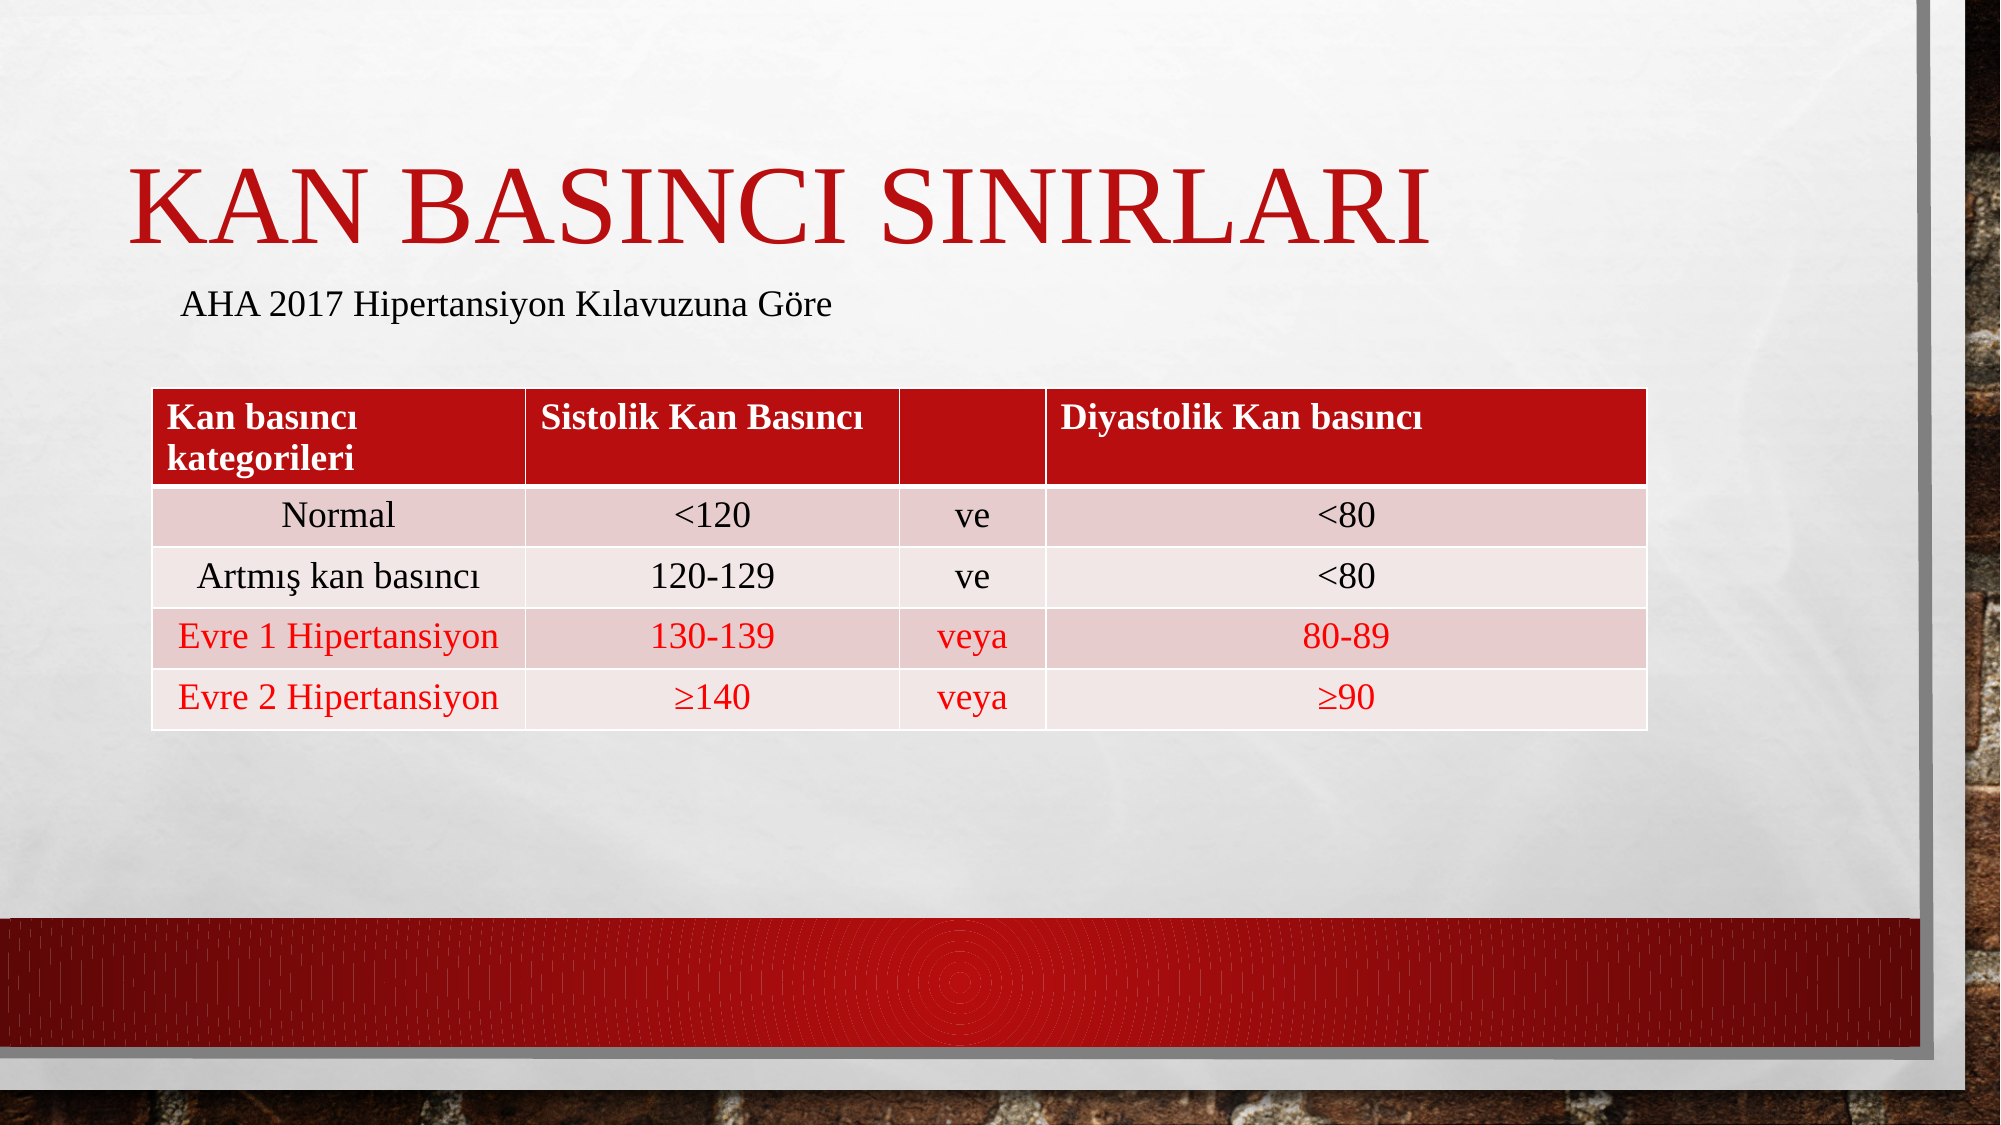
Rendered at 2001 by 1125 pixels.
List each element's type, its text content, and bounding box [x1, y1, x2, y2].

table_cell ≥90 [1047, 670, 1646, 729]
table_cell Artmış kan basıncı [153, 548, 525, 607]
table_cell <120 [526, 489, 899, 546]
table_cell Normal [153, 489, 525, 546]
table_cell ≥140 [526, 670, 899, 729]
table_cell <80 [1047, 548, 1646, 607]
title Kan basıncı SINIRLARI [112, 112, 1818, 302]
table_cell 130-139 [526, 609, 899, 668]
table_cell Evre 2 Hipertansiyon [153, 670, 525, 729]
table_header [900, 389, 1045, 484]
table_header Sistolik Kan Basıncı [526, 389, 899, 484]
table_header Diyastolik Kan basıncı [1047, 389, 1646, 484]
picture [0, 0, 2000, 1125]
table_cell veya [900, 609, 1045, 668]
table_cell Evre 1 Hipertansiyon [153, 609, 525, 668]
table_cell veya [900, 670, 1045, 729]
text_box AHA 2017 Hipertansiyon Kılavuzuna Göre [165, 271, 1188, 331]
table_cell <80 [1047, 489, 1646, 546]
table_cell ve [900, 548, 1045, 607]
table_header Kan basıncı kategorileri [153, 389, 525, 484]
table_cell ve [900, 489, 1045, 546]
table_cell 120-129 [526, 548, 899, 607]
table_cell 80-89 [1047, 609, 1646, 668]
